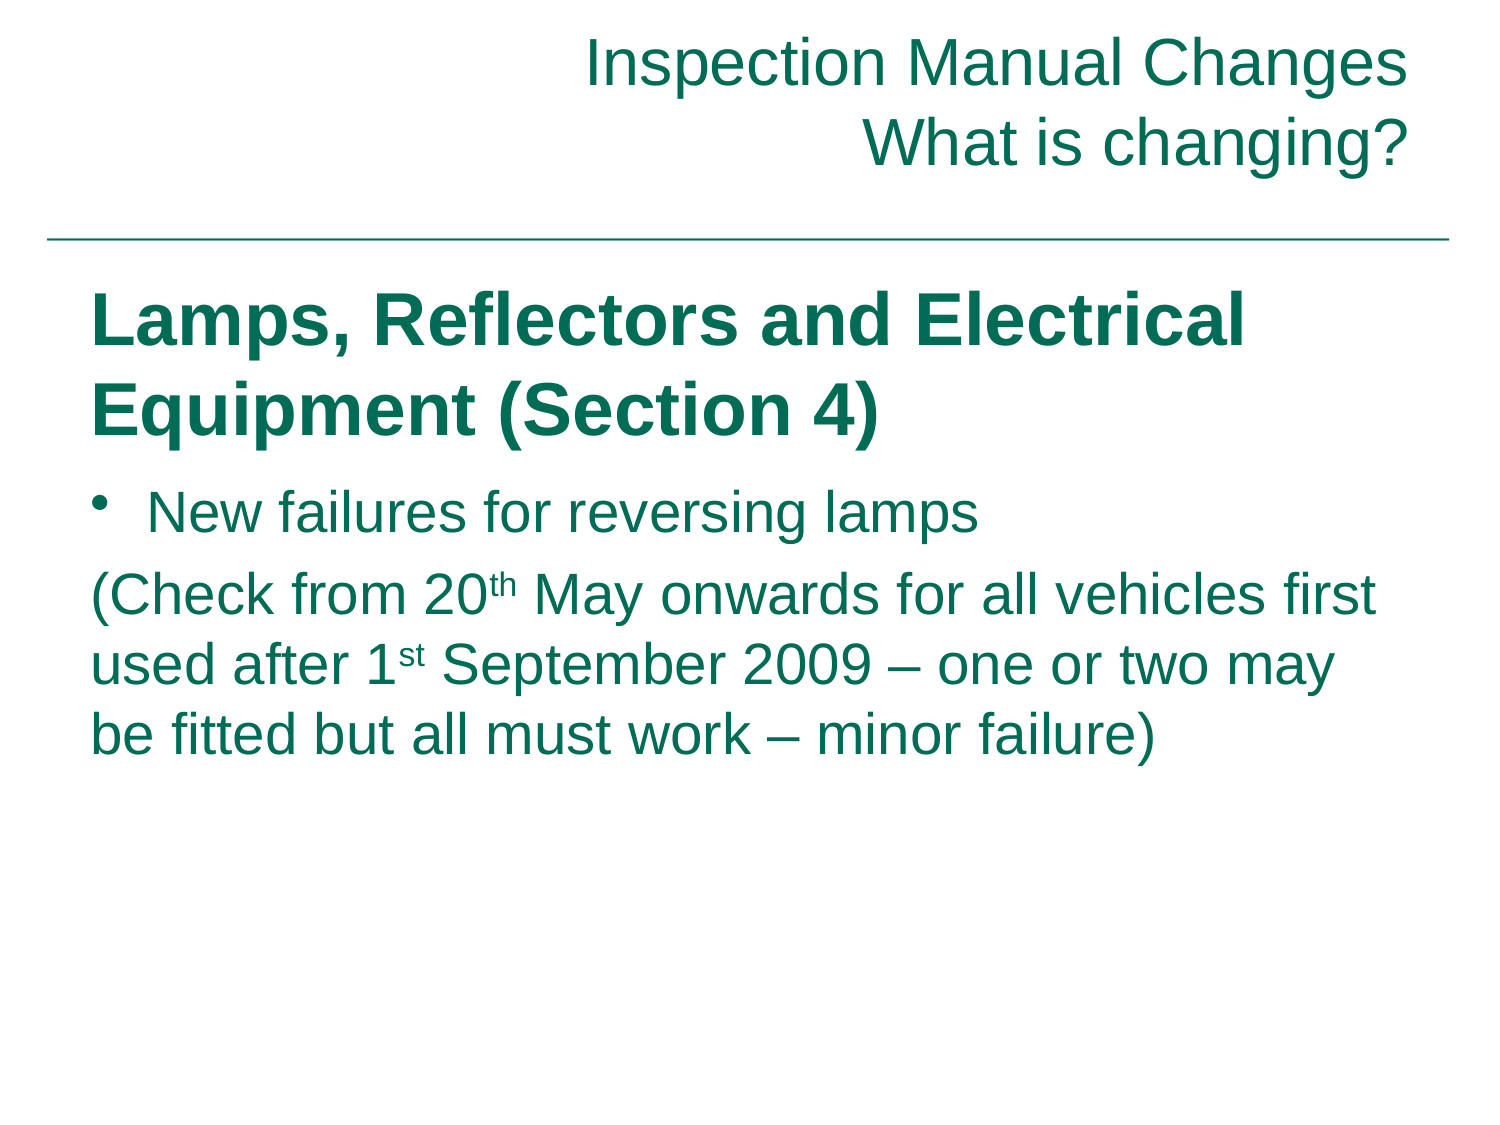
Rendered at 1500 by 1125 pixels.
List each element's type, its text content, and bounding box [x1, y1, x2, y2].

list Lamps, Reflectors and Electrical Equipment (Section 4) New failures for reversing lamps (Check from 20th May onwards for all vehicles first used after 1st September 2009 – one or two may be fitted but all must work – minor failure) [75, 262, 1425, 1005]
title Inspection Manual Changes What is changing? [348, 45, 1425, 233]
picture [0, 225, 1500, 256]
